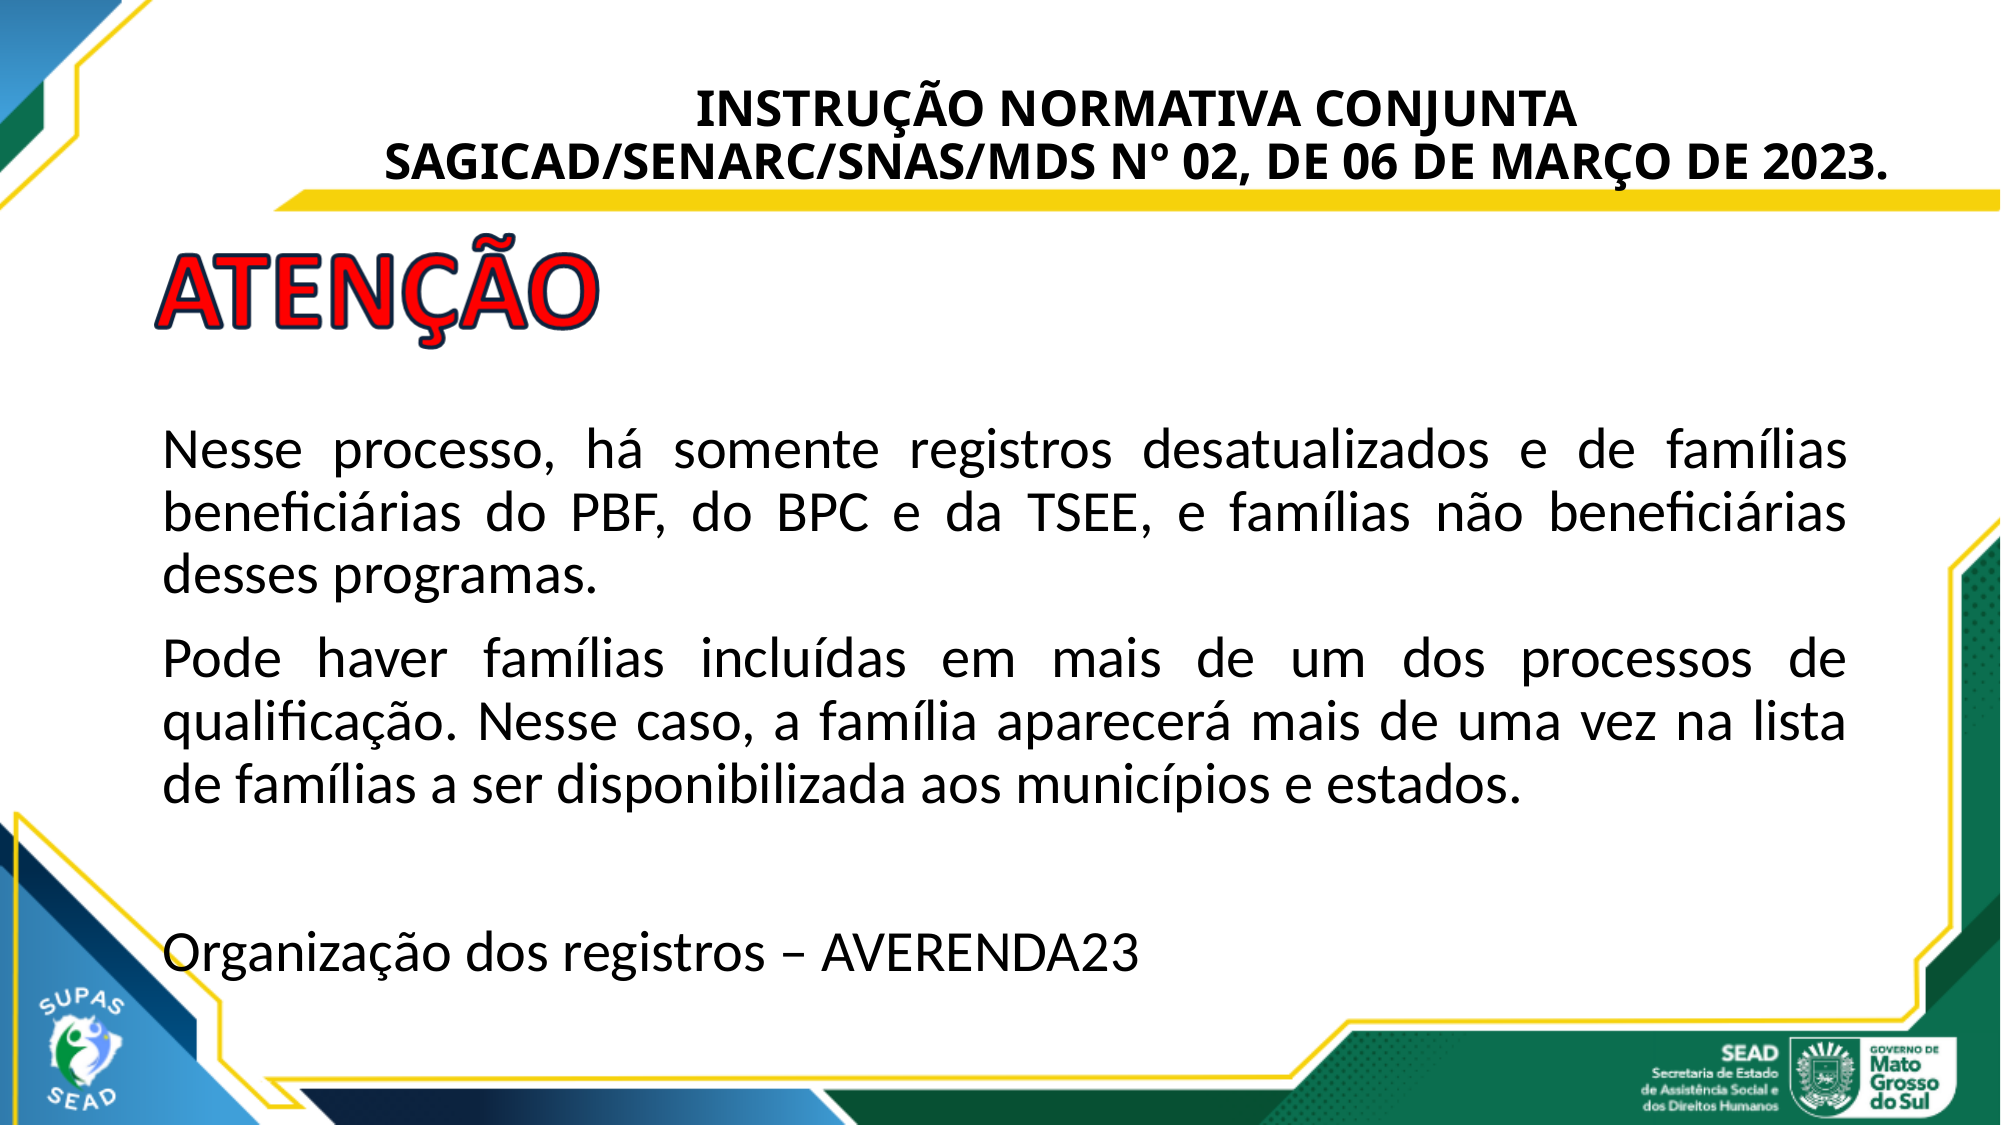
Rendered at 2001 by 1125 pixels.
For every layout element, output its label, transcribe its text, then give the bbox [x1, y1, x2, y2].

list Nesse processo, há somente registros desatualizados e de famílias beneficiárias do PBF, do BPC e da TSEE, e famílias não beneficiárias desses programas. Pode haver famílias incluídas em mais de um dos processos de qualificação. Nesse caso, a família aparecerá mais de uma vez na lista de famílias a ser disponibilizada aos municípios e estados. Organização dos registros – AVERENDA23 [147, 235, 1864, 967]
picture [0, 0, 2001, 1125]
title INSTRUÇÃO NORMATIVA CONJUNTA SAGICAD/SENARC/SNAS/MDS Nº 02, DE 06 DE MARÇO DE 2023. [322, 59, 1952, 215]
